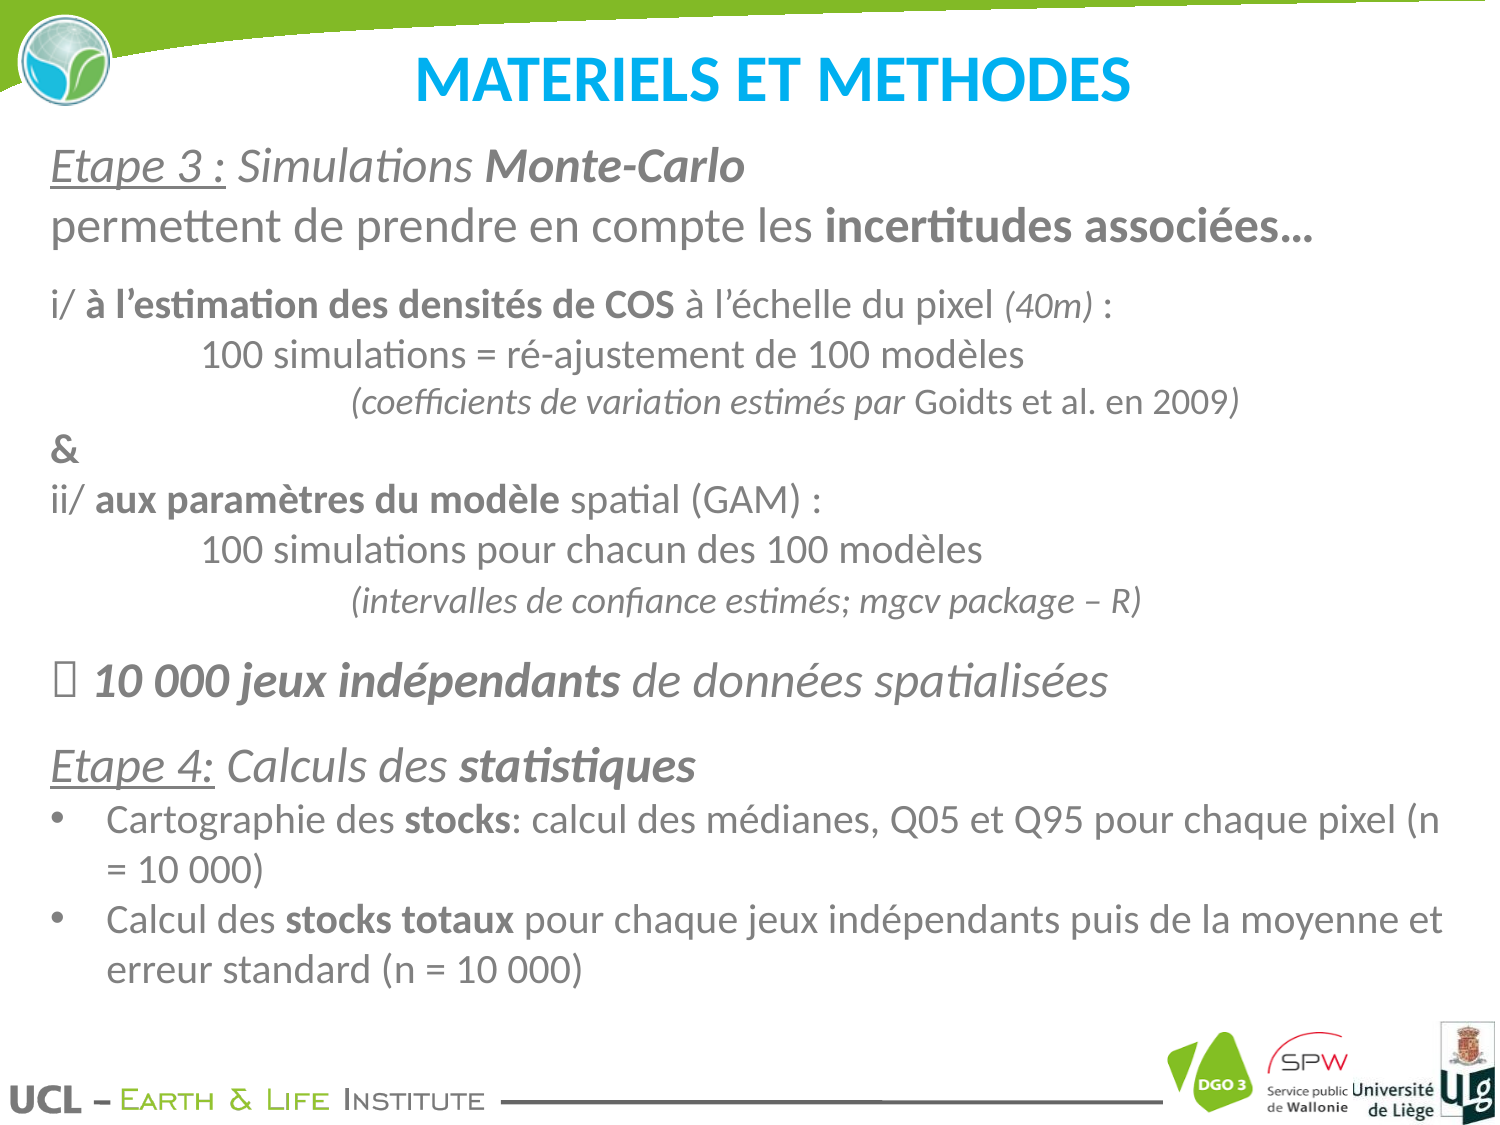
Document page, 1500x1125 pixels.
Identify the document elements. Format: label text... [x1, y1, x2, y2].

picture [1163, 1020, 1496, 1125]
picture [21, 17, 110, 106]
text_box MATERIELS ET METHODES [399, 27, 1148, 123]
text_box Etape 3 : Simulations Monte-Carlo permettent de prendre en compte les incertitudes associées… i/ à l’estimation des densités de COS à l’échelle du pixel (40m) : 100 simulations = ré-ajustement de 100 modèles (coefficients de variation estimés par Goidts et al. en 2009) & ii/ aux paramètres du modèle spatial (GAM) : 100 simulations pour chacun des 100 modèles (intervalles de confiance estimés; mgcv package – R)  10 000 jeux indépendants de données spatialisées Etape 4: Calculs des statistiques Cartographie des stocks: calcul des médianes, Q05 et Q95 pour chaque pixel (n = 10 000) Calcul des stocks totaux pour chaque jeux indépendants puis de la moyenne et erreur standard (n = 10 000) [35, 124, 1471, 1000]
